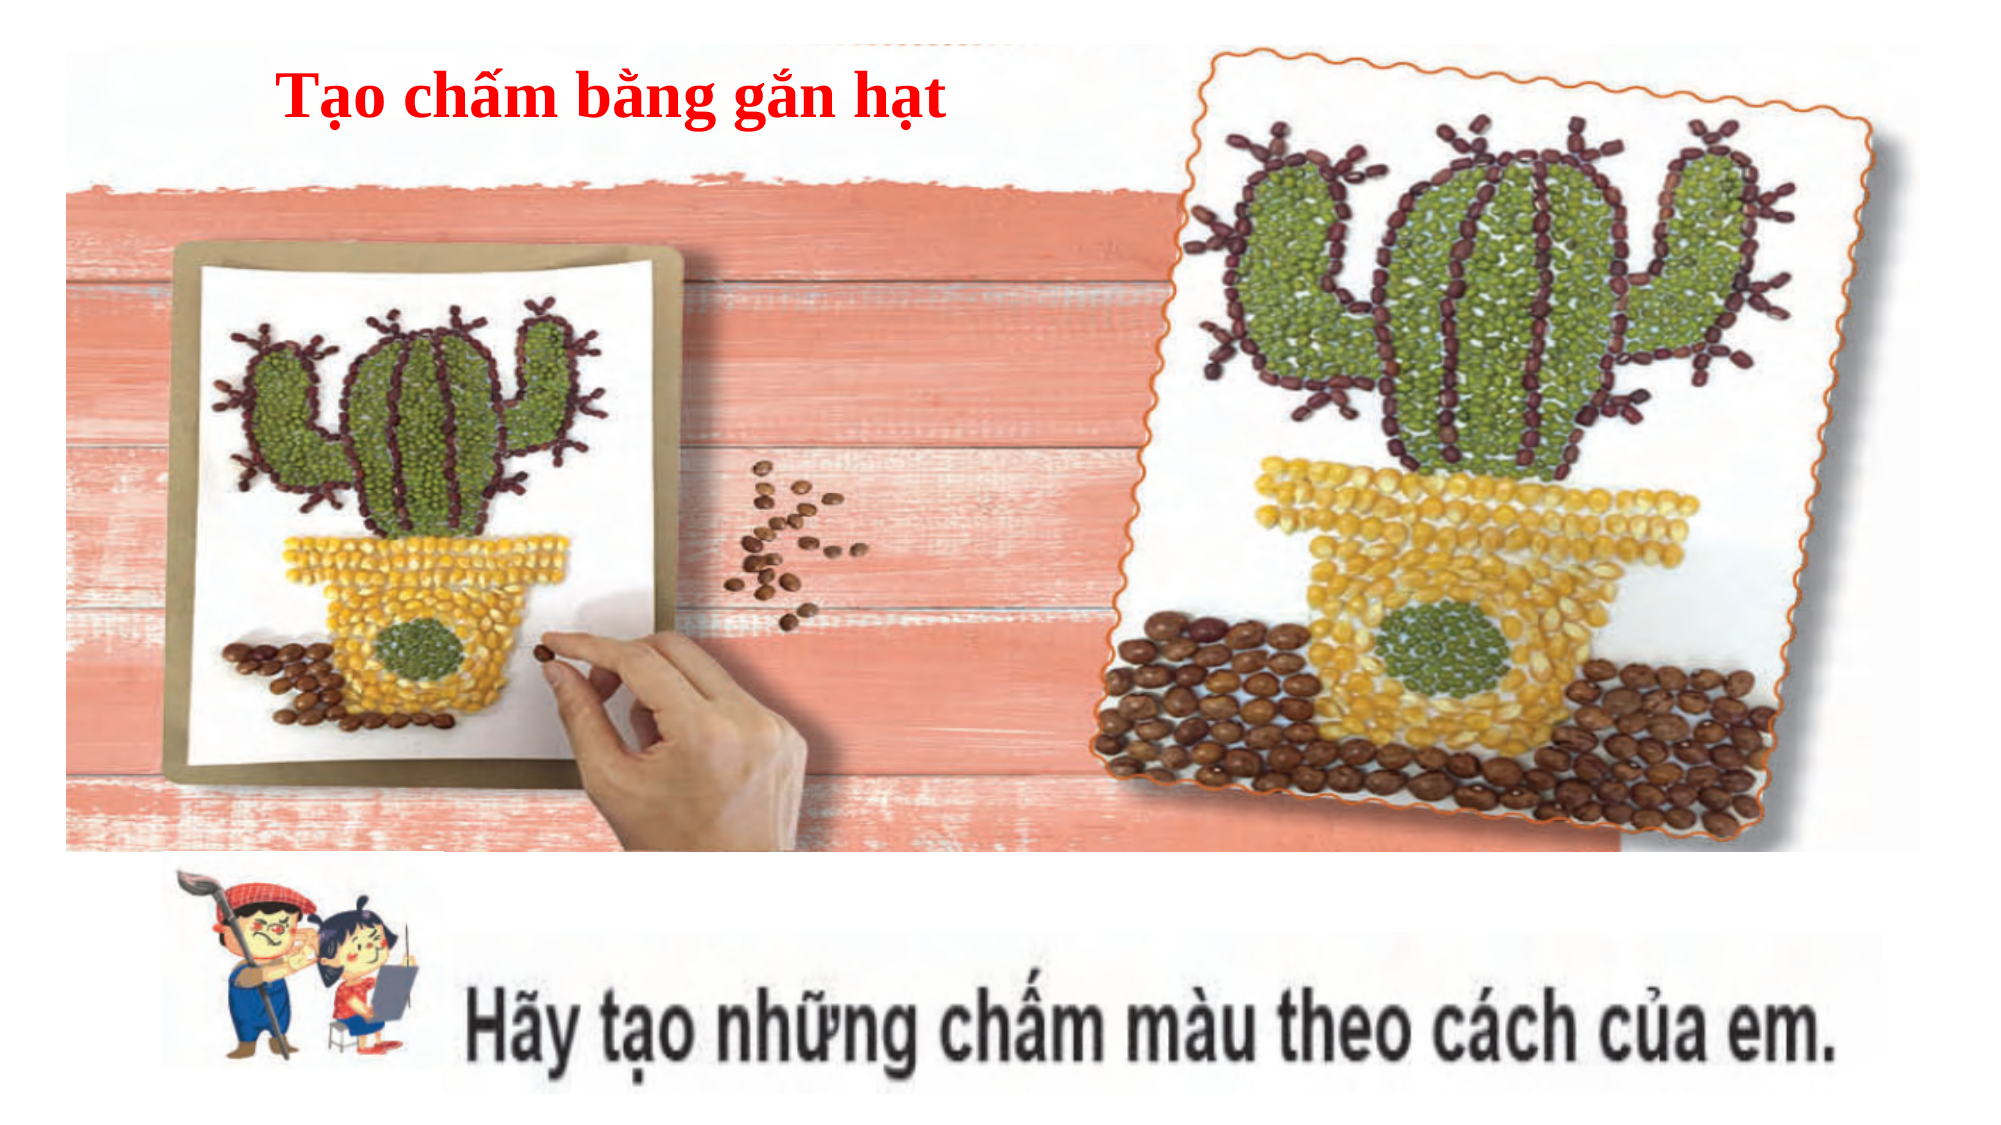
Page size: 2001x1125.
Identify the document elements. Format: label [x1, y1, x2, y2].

picture [66, 44, 1920, 1095]
